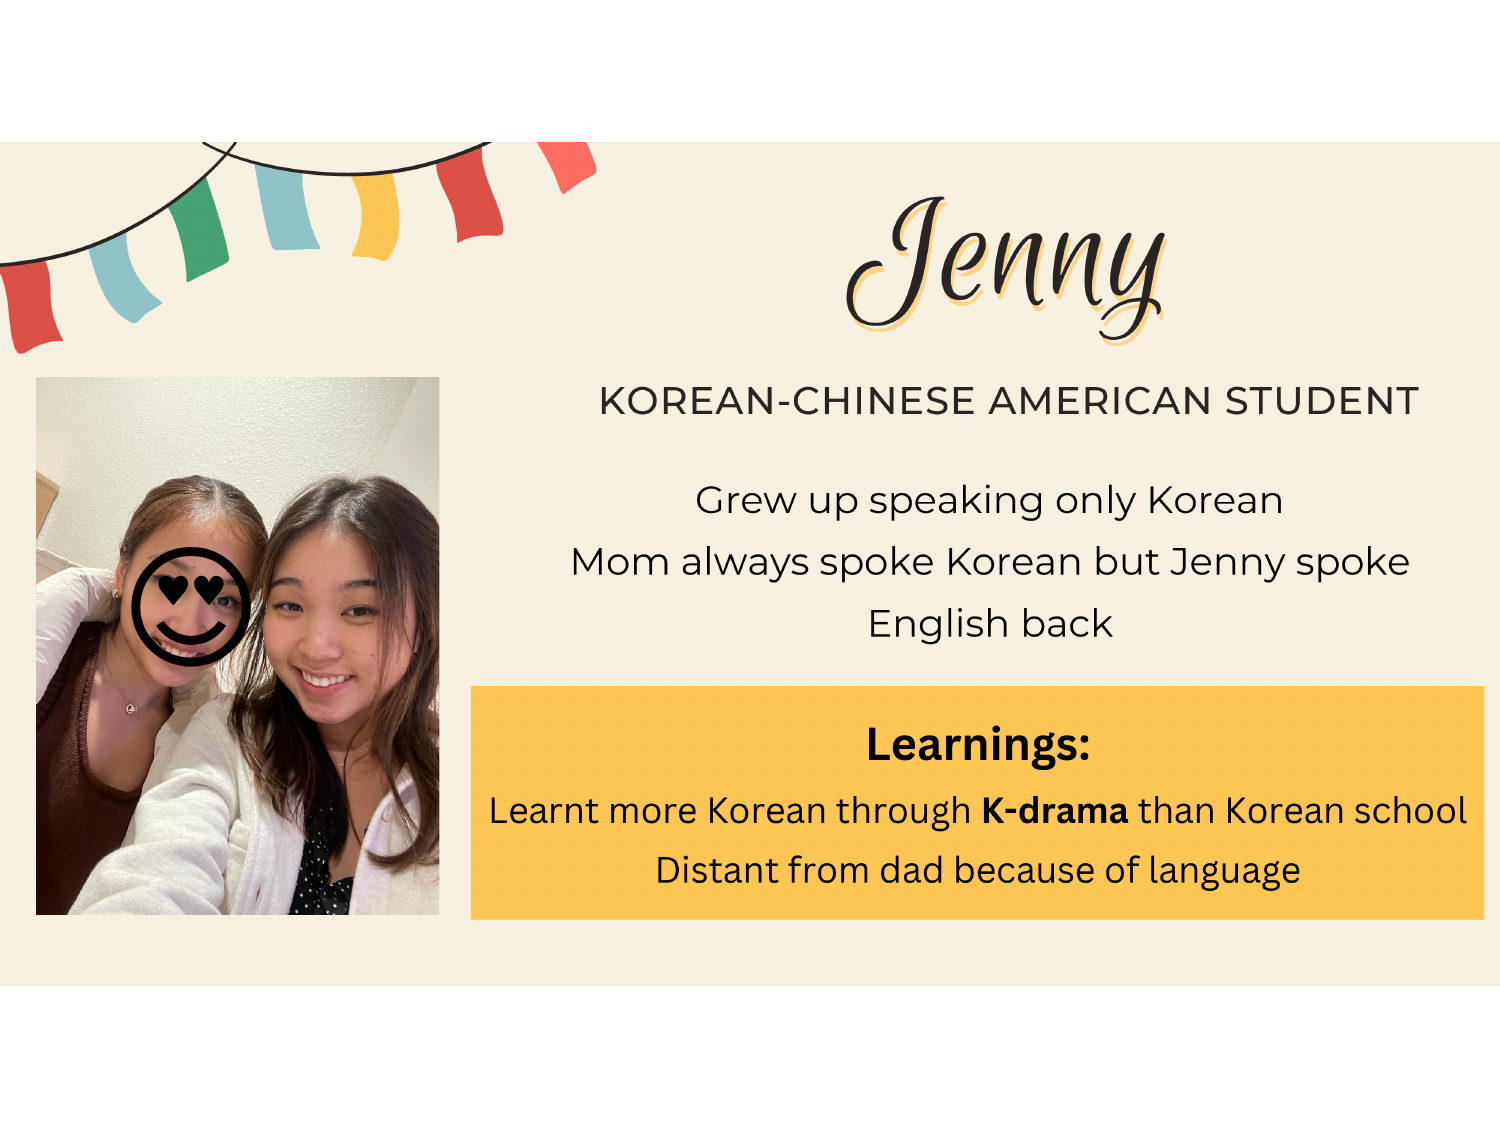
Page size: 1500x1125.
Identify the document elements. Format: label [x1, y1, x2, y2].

picture [0, 141, 1500, 987]
